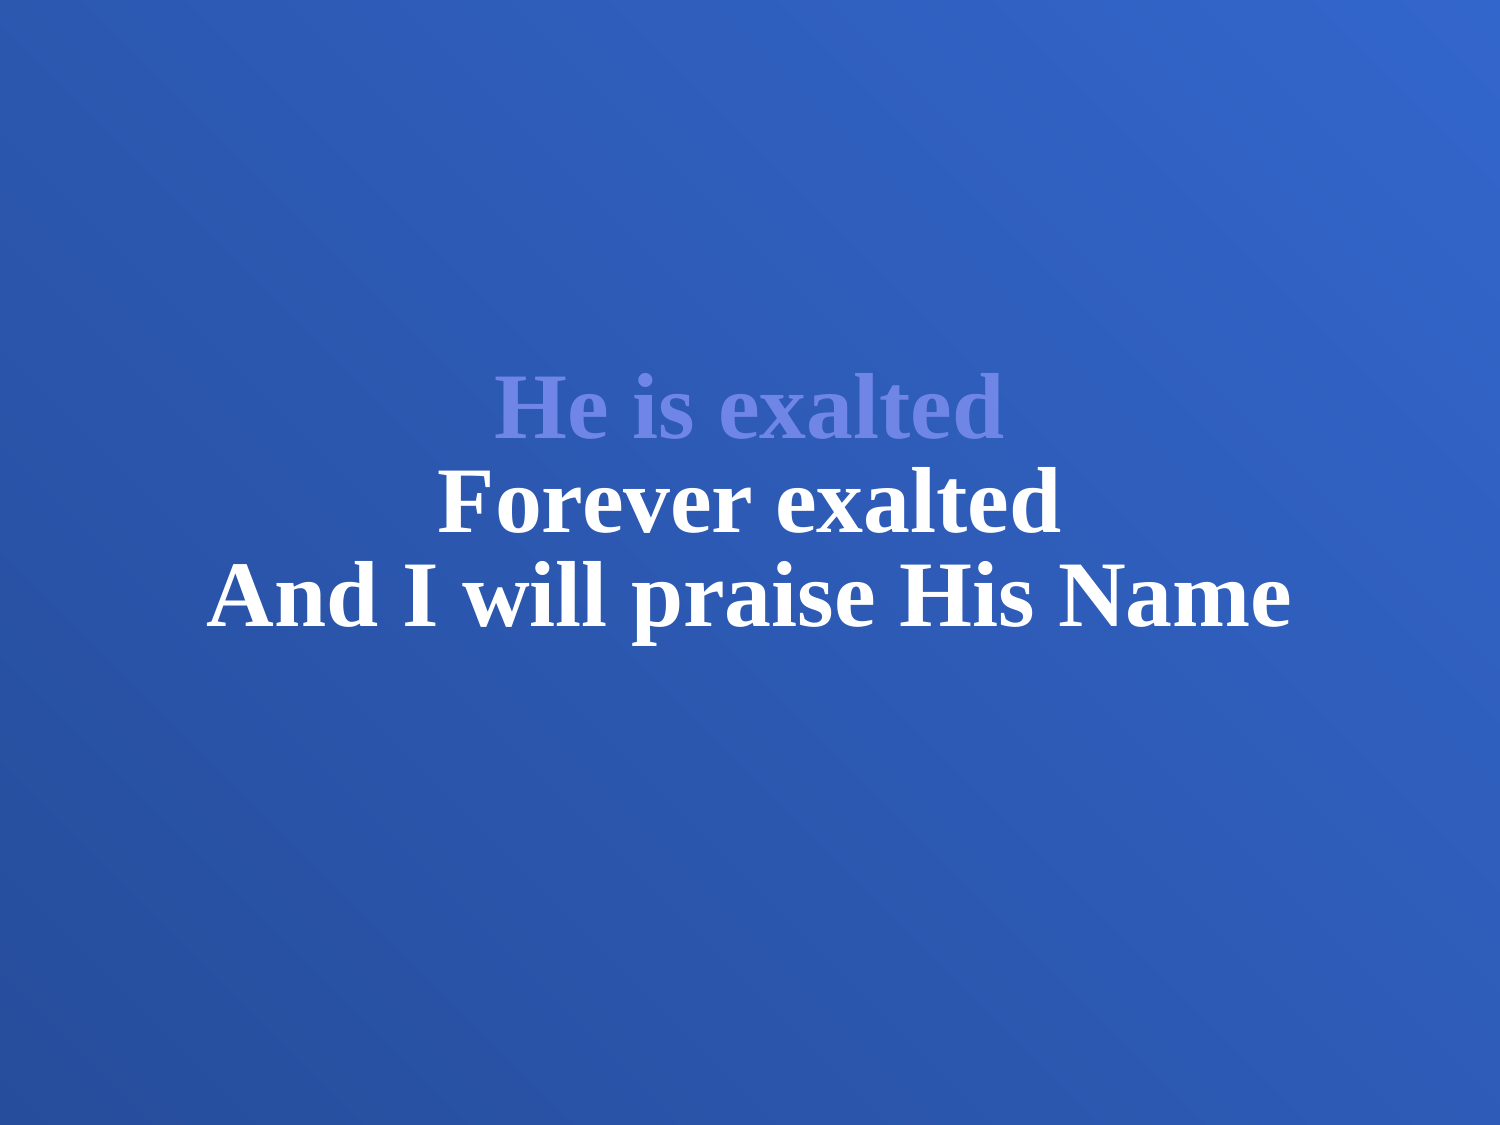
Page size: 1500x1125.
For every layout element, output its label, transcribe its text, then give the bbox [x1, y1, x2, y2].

text_box He is exalted Forever exalted And I will praise His Name [0, 356, 1500, 747]
